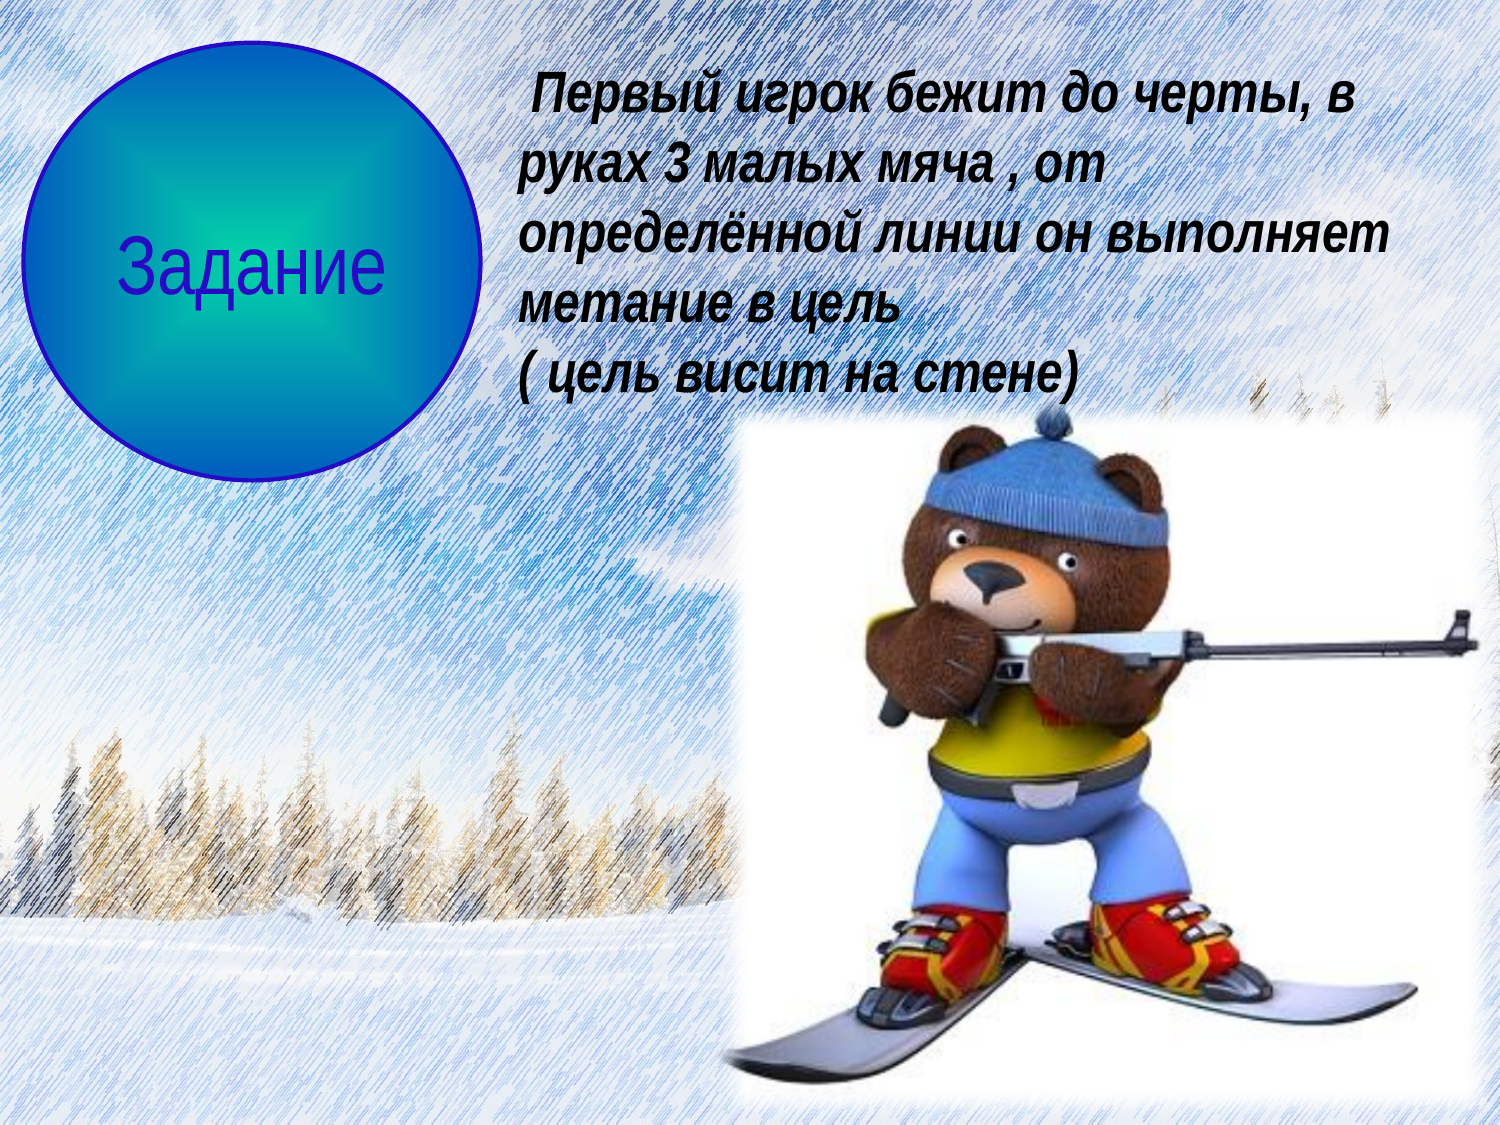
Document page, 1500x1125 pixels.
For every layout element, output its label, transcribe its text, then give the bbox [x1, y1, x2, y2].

picture [0, 0, 1500, 1125]
text_box Задание [21, 40, 483, 483]
text_box Первый игрок бежит до черты, в руках 3 малых мяча , от определённой линии он выполняет метание в цель ( цель висит на стене) [503, 46, 1467, 412]
